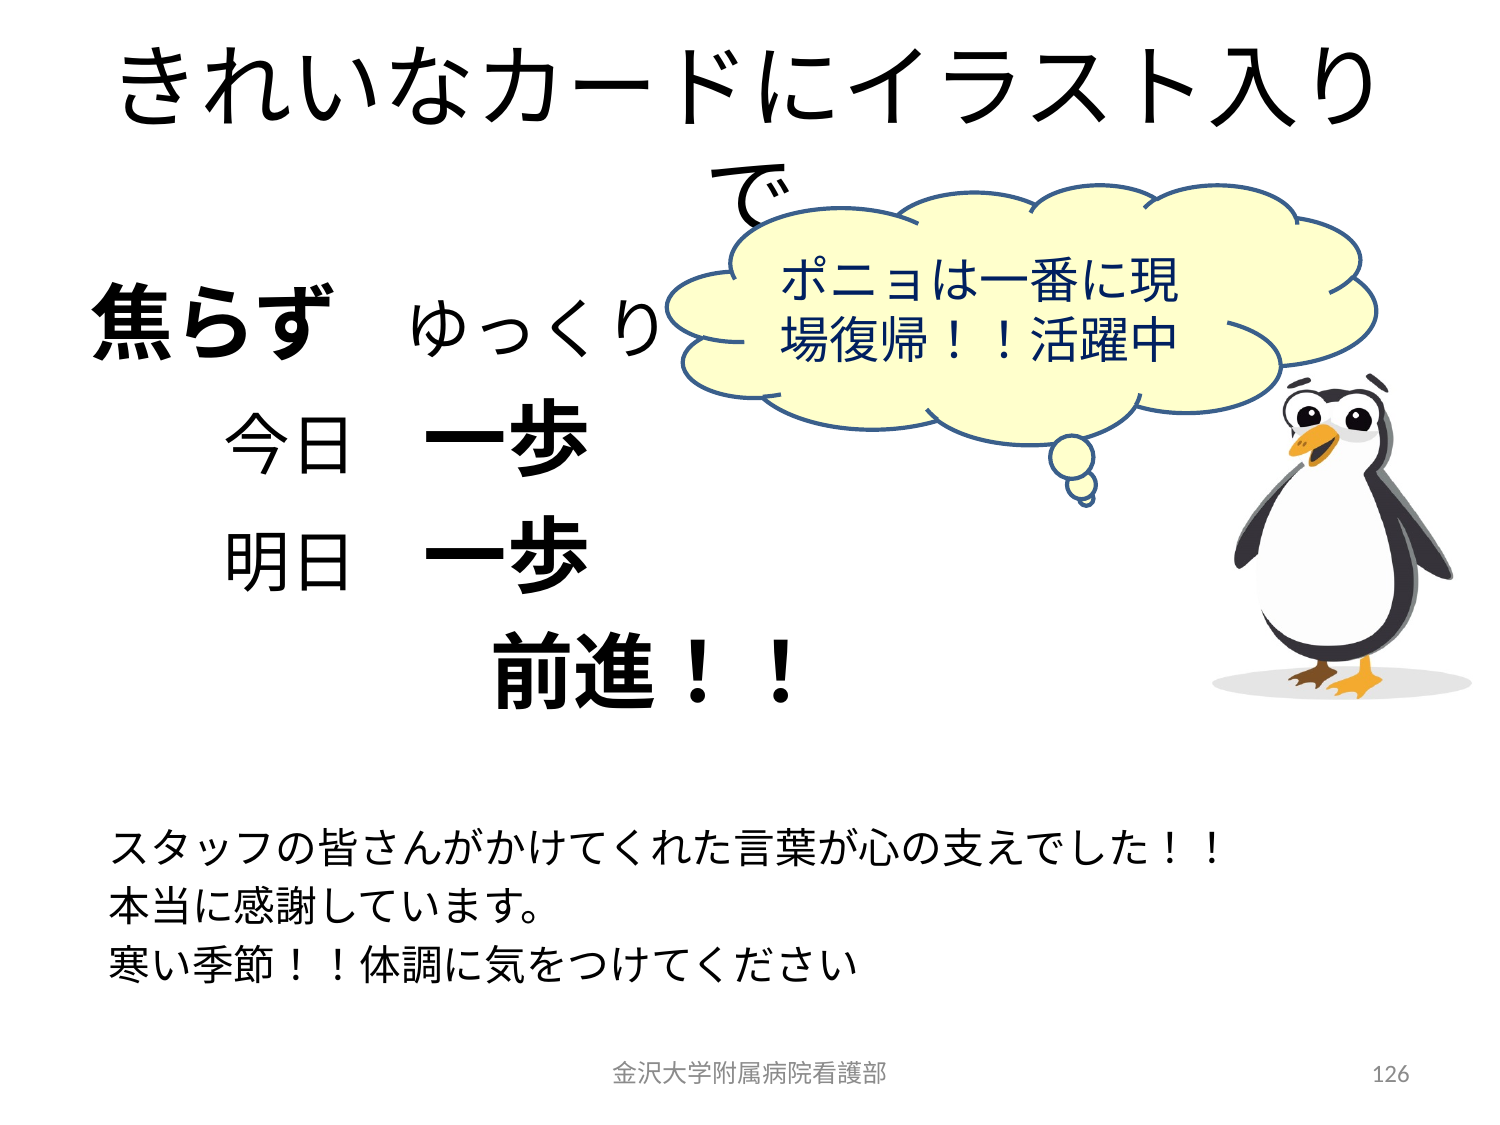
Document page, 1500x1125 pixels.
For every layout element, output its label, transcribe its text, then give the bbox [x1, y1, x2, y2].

slide_number 126 [1074, 1042, 1425, 1103]
text_box ポニョは一番に現場復帰！！活躍中 [664, 183, 1379, 508]
picture [1210, 373, 1473, 700]
footer 金沢大学附属病院看護部 [512, 1042, 988, 1103]
list 焦らず ゆっくり 今日 一歩 明日 一歩 前進！！ スタッフの皆さんがかけてくれた言葉が心の支えでした！！ 本当に感謝しています。 寒い季節！！体調に気をつけてください [75, 262, 1425, 1005]
title きれいなカードにイラスト入りで [75, 45, 1425, 233]
